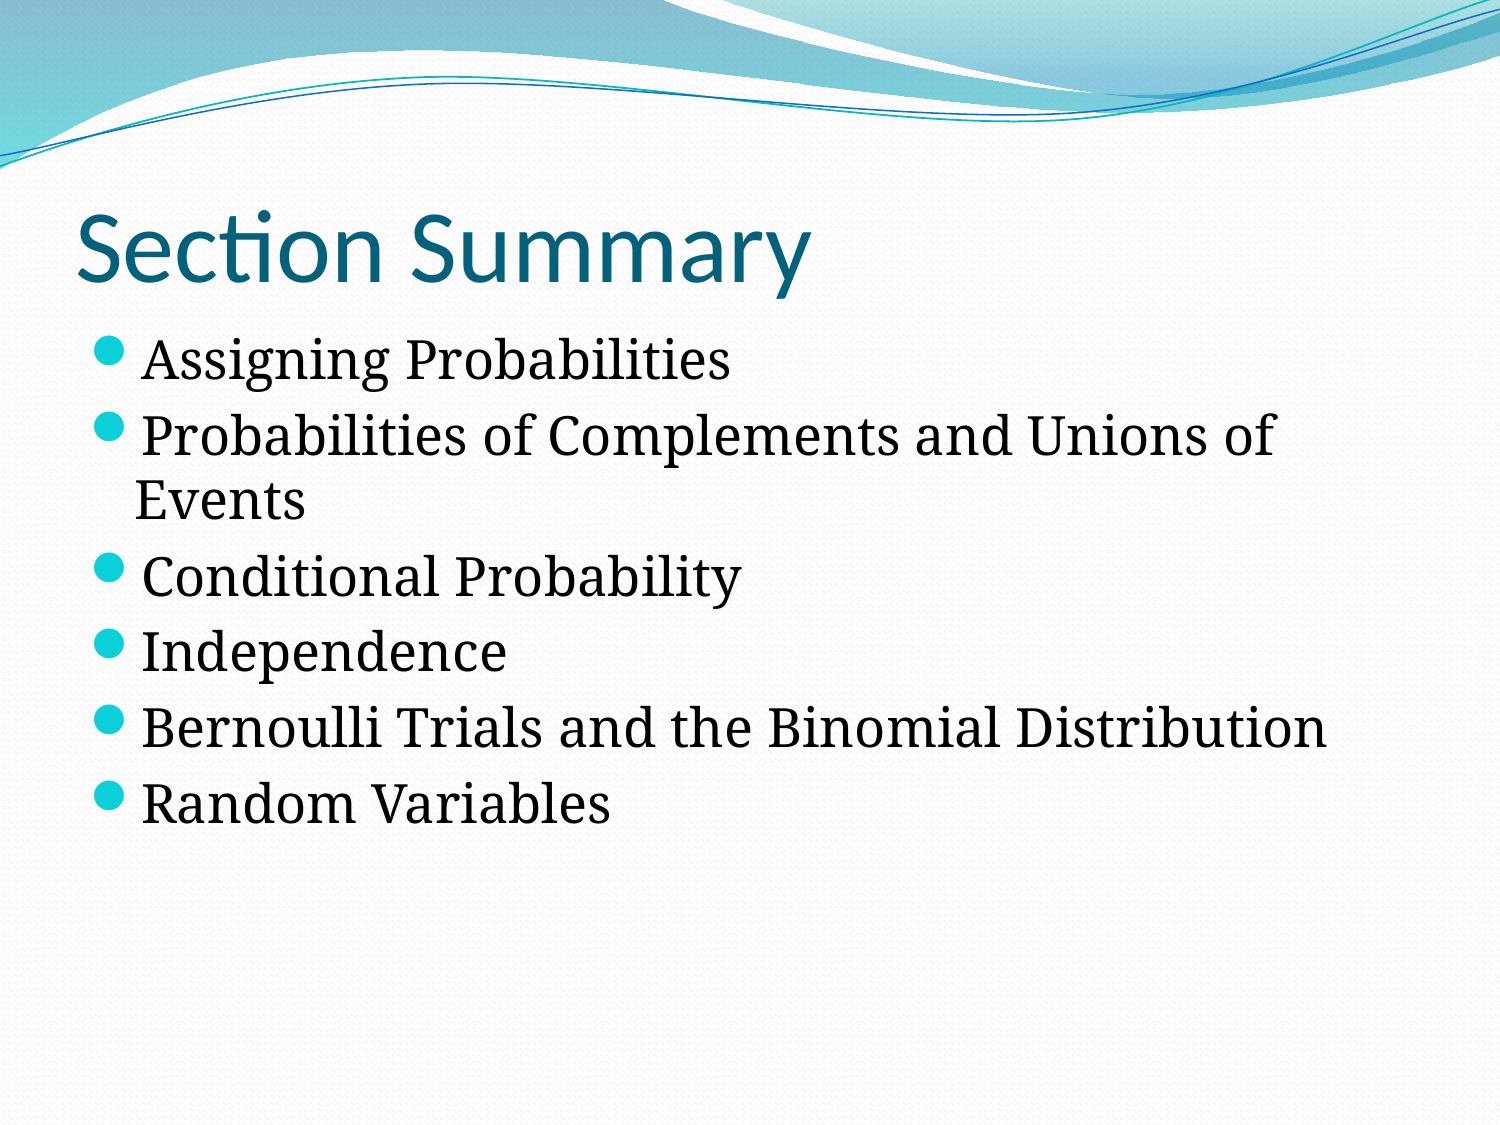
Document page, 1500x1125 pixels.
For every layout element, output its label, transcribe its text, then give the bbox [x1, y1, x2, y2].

list Assigning Probabilities Probabilities of Complements and Unions of Events Conditional Probability Independence Bernoulli Trials and the Binomial Distribution Random Variables [75, 317, 1425, 1038]
title Section Summary [75, 115, 1425, 303]
